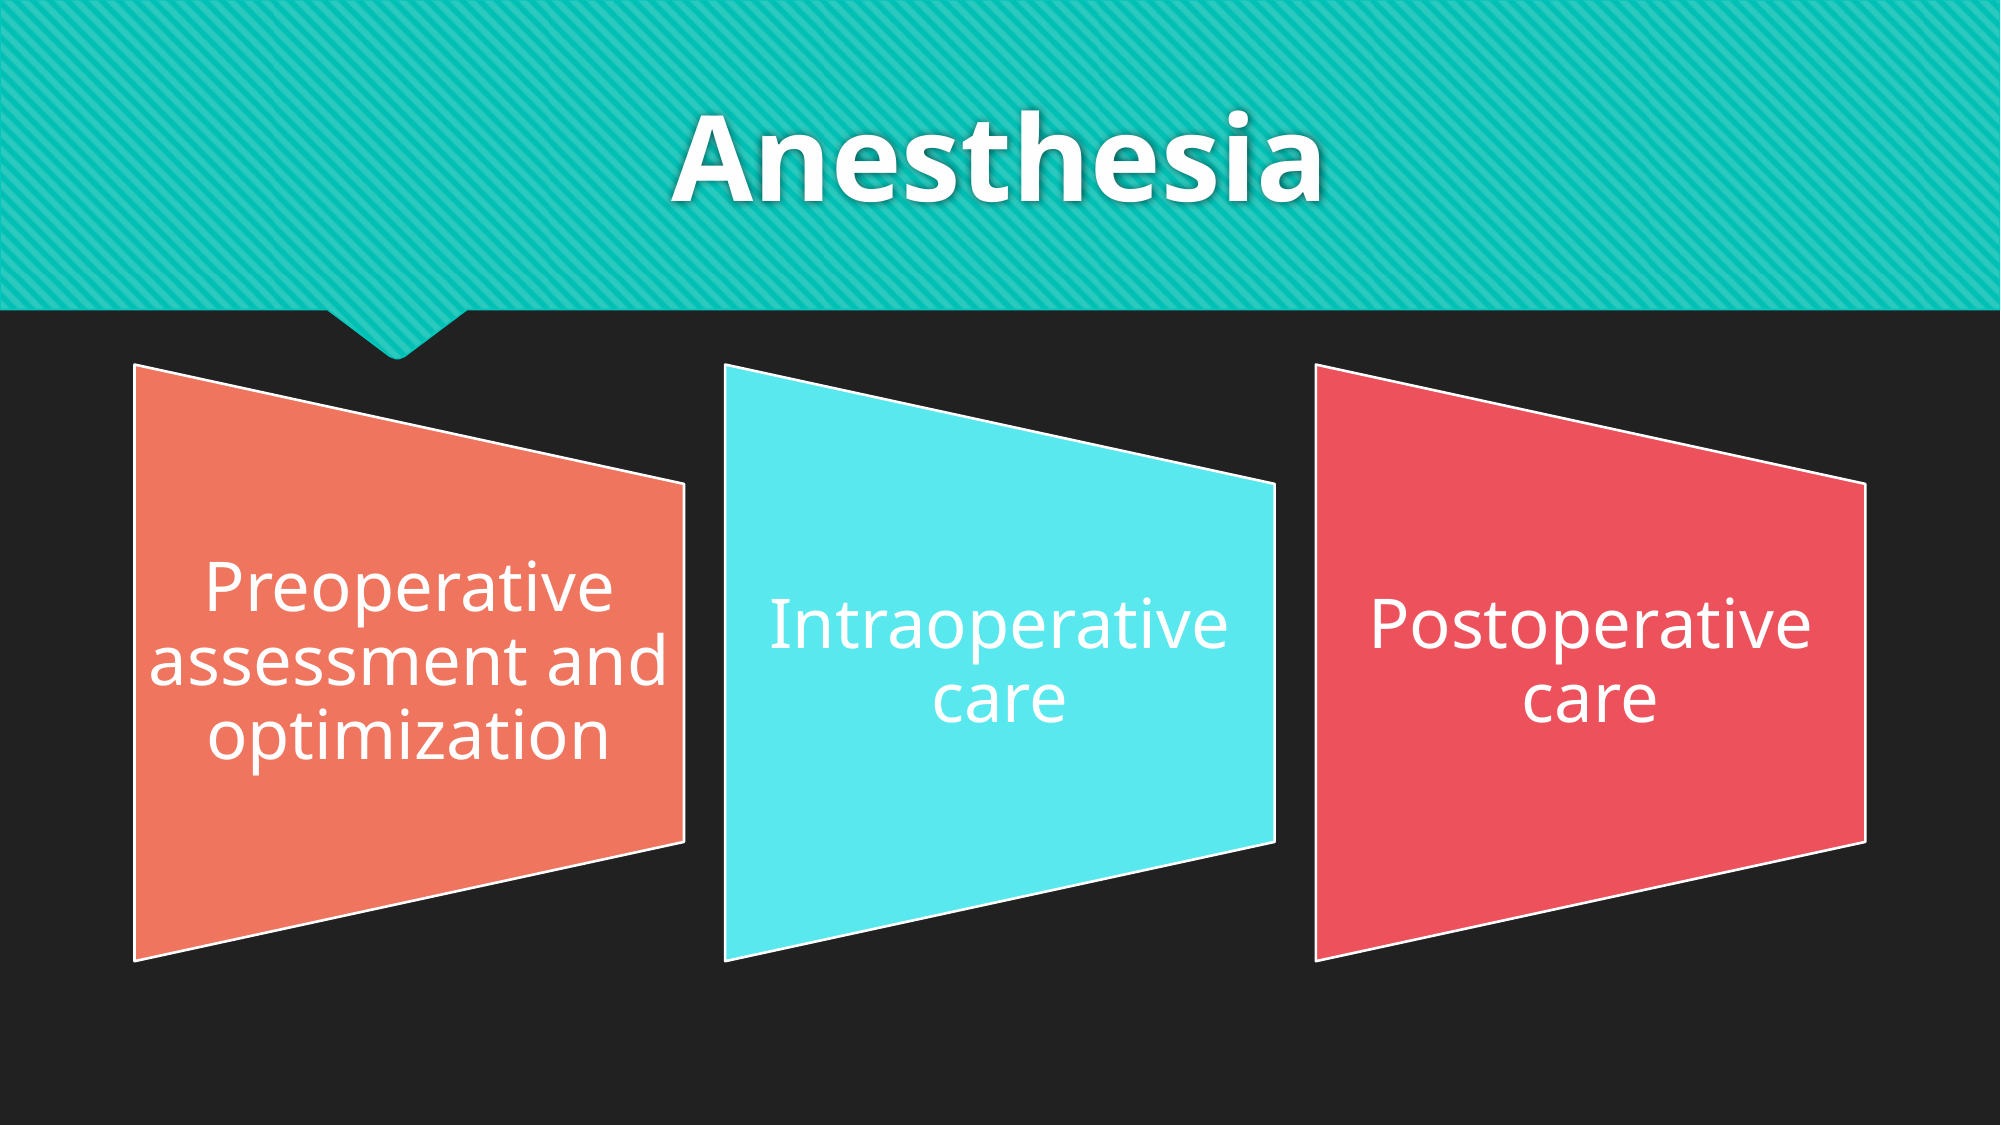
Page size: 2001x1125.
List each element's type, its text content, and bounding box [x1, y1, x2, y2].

title Anesthesia [132, 73, 1868, 233]
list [134, 364, 1866, 962]
